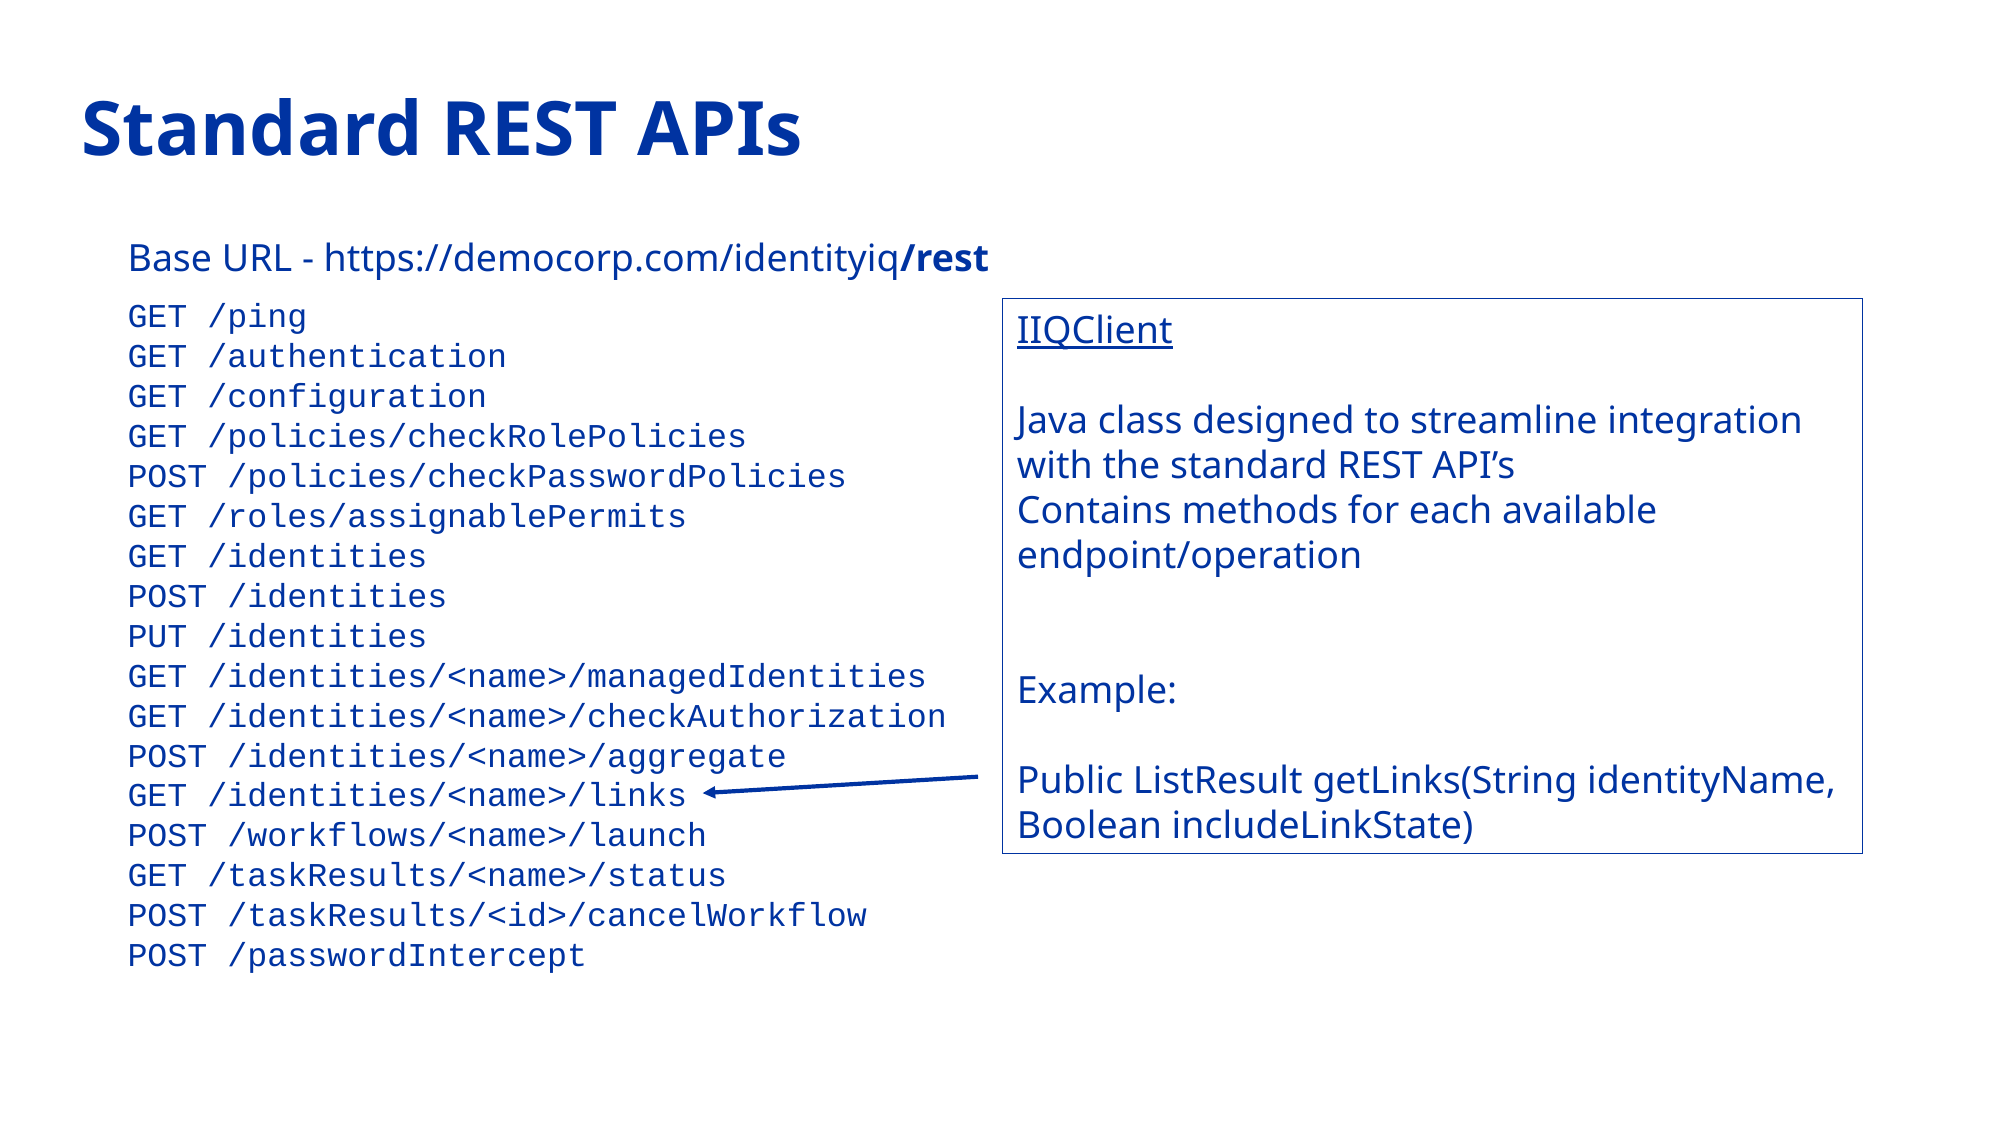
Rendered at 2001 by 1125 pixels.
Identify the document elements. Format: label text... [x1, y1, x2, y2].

text_box IIQClient Java class designed to streamline integration with the standard REST API’s Contains methods for each available endpoint/operation Example: Public ListResult getLinks(String identityName, Boolean includeLinkState) [1002, 298, 1863, 854]
text_box Base URL - https://democorp.com/identityiq/rest [112, 226, 1892, 287]
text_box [702, 776, 978, 794]
title Standard REST APIs [66, 59, 1942, 191]
text_box GET /ping GET /authentication GET /configuration GET /policies/checkRolePolicies POST /policies/checkPasswordPolicies GET /roles/assignablePermits GET /identities POST /identities PUT /identities GET /identities/<name>/managedIdentities GET /identities/<name>/checkAuthorization POST /identities/<name>/aggregate GET /identities/<name>/links POST /workflows/<name>/launch GET /taskResults/<name>/status POST /taskResults/<id>/cancelWorkflow POST /passwordIntercept [112, 287, 1144, 1021]
